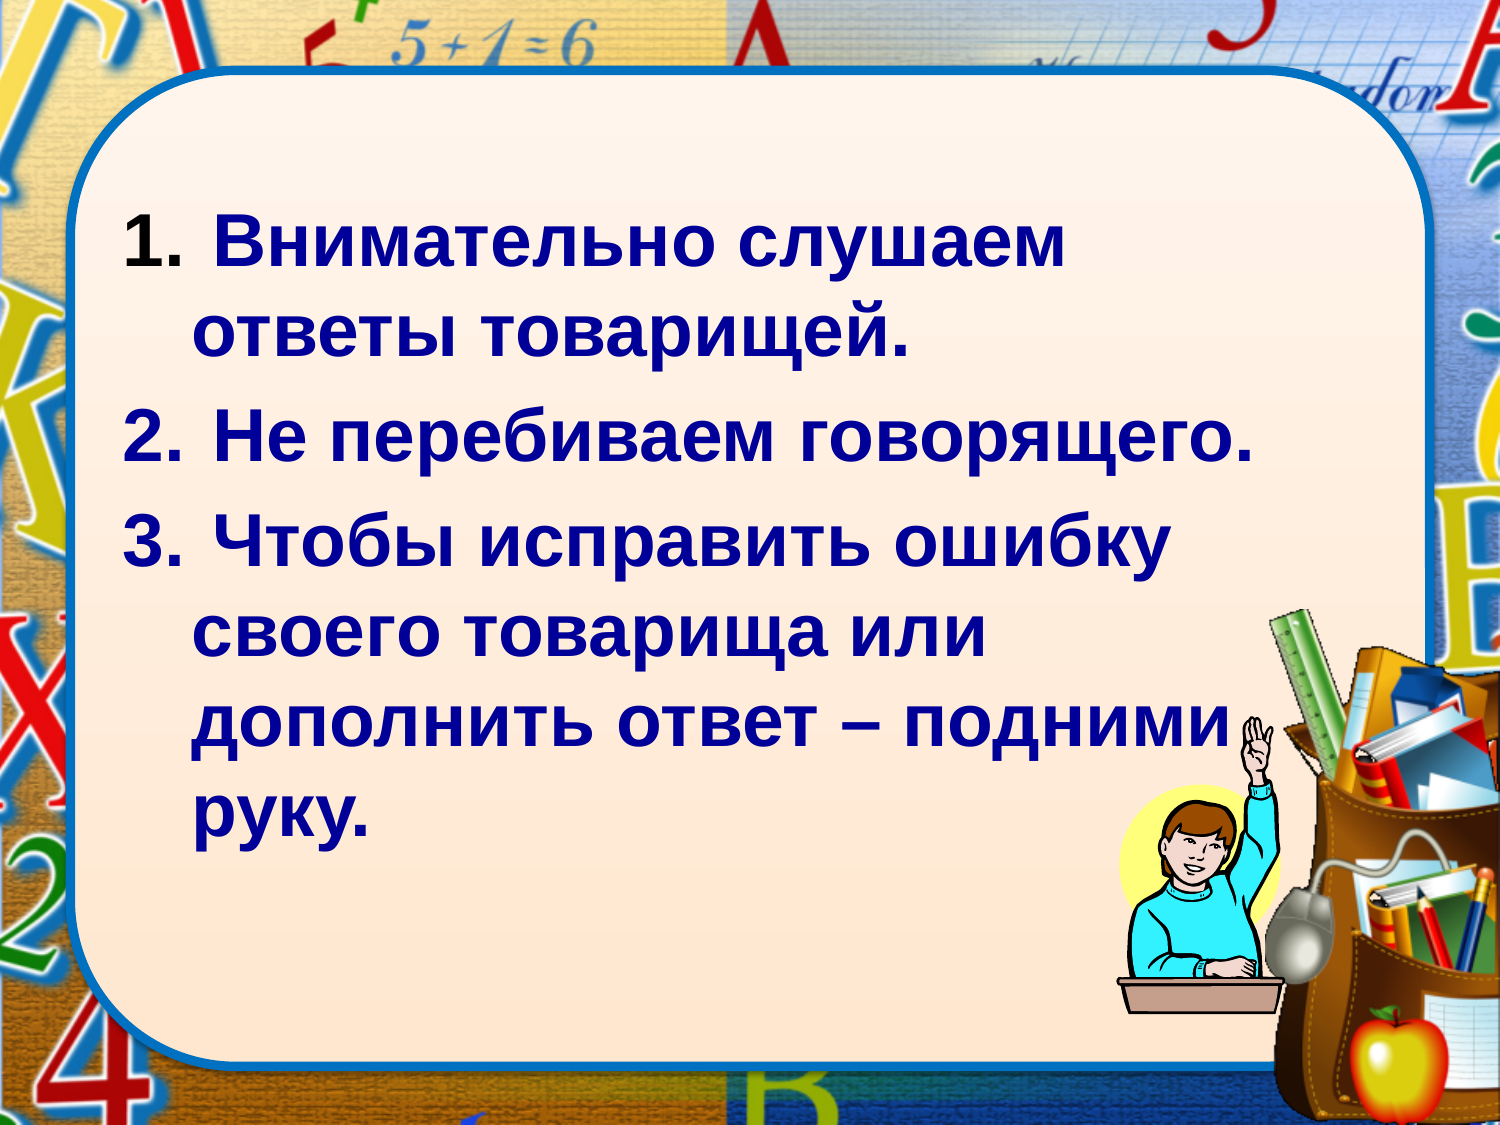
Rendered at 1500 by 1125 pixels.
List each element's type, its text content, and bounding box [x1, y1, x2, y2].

list Внимательно слушаем ответы товарищей. Не перебиваем говорящего. Чтобы исправить ошибку своего товарища или дополнить ответ – подними руку. [100, 184, 1317, 934]
picture [0, 0, 1500, 1125]
